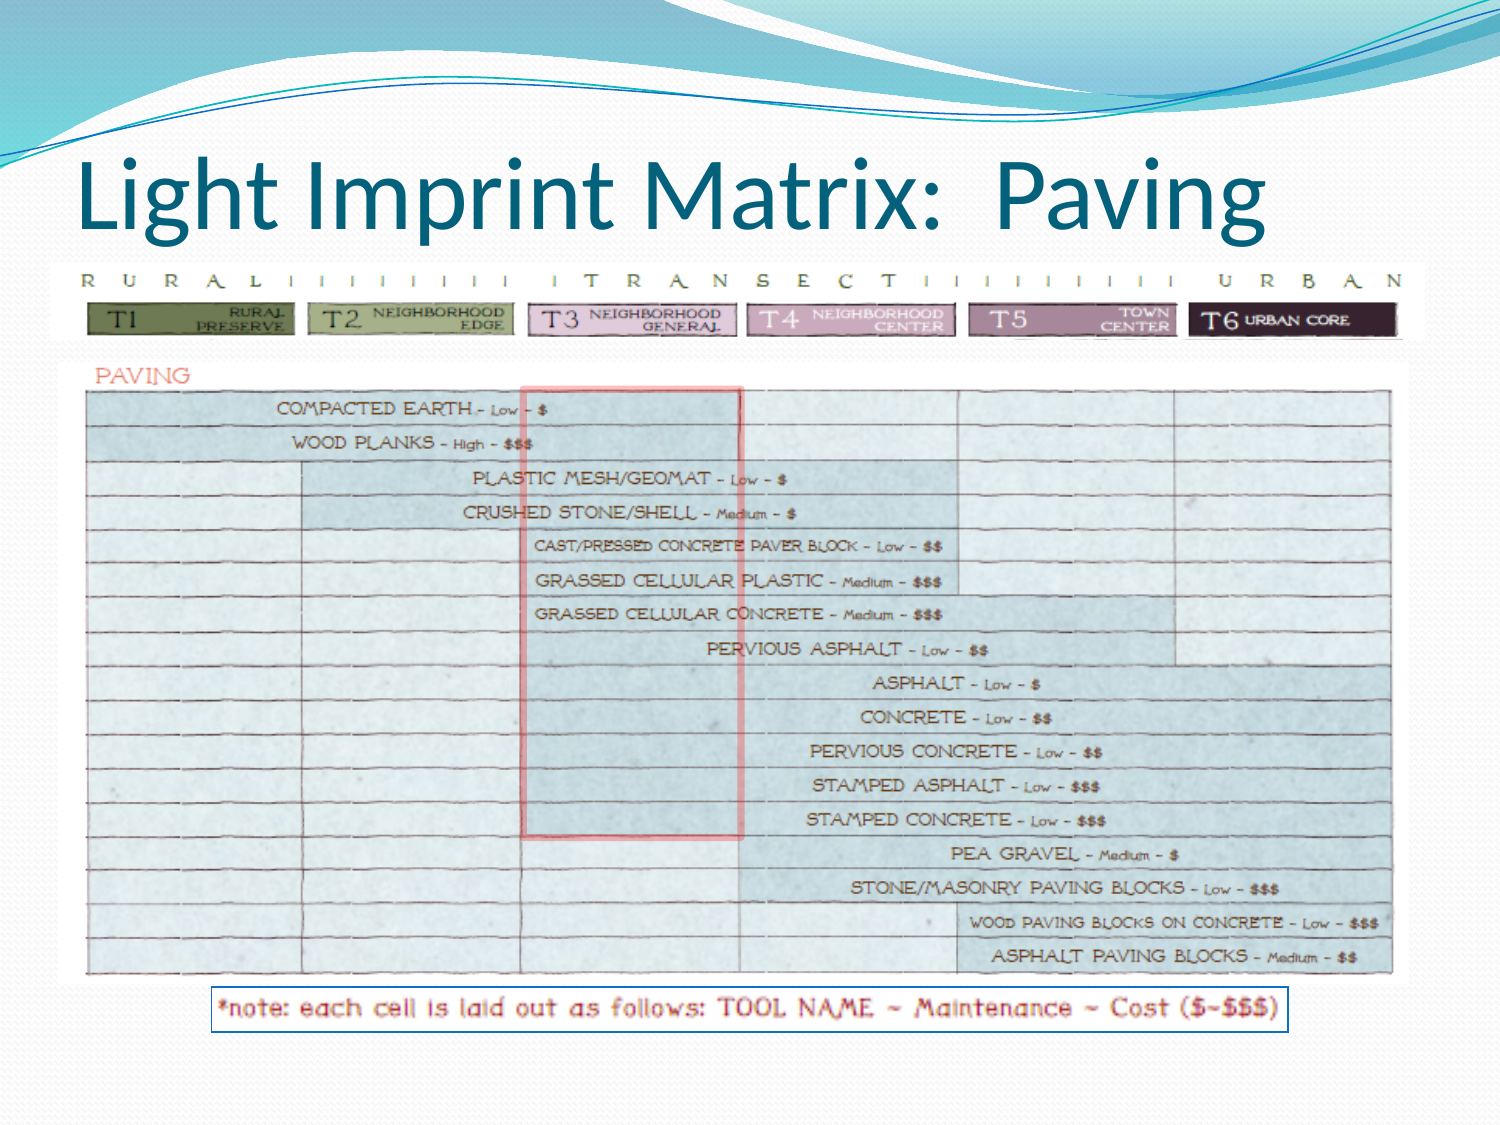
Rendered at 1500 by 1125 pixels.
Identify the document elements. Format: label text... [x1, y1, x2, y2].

picture [49, 262, 1426, 341]
picture [212, 987, 1288, 1032]
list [58, 362, 1410, 984]
title Light Imprint Matrix: Paving [75, 62, 1425, 250]
